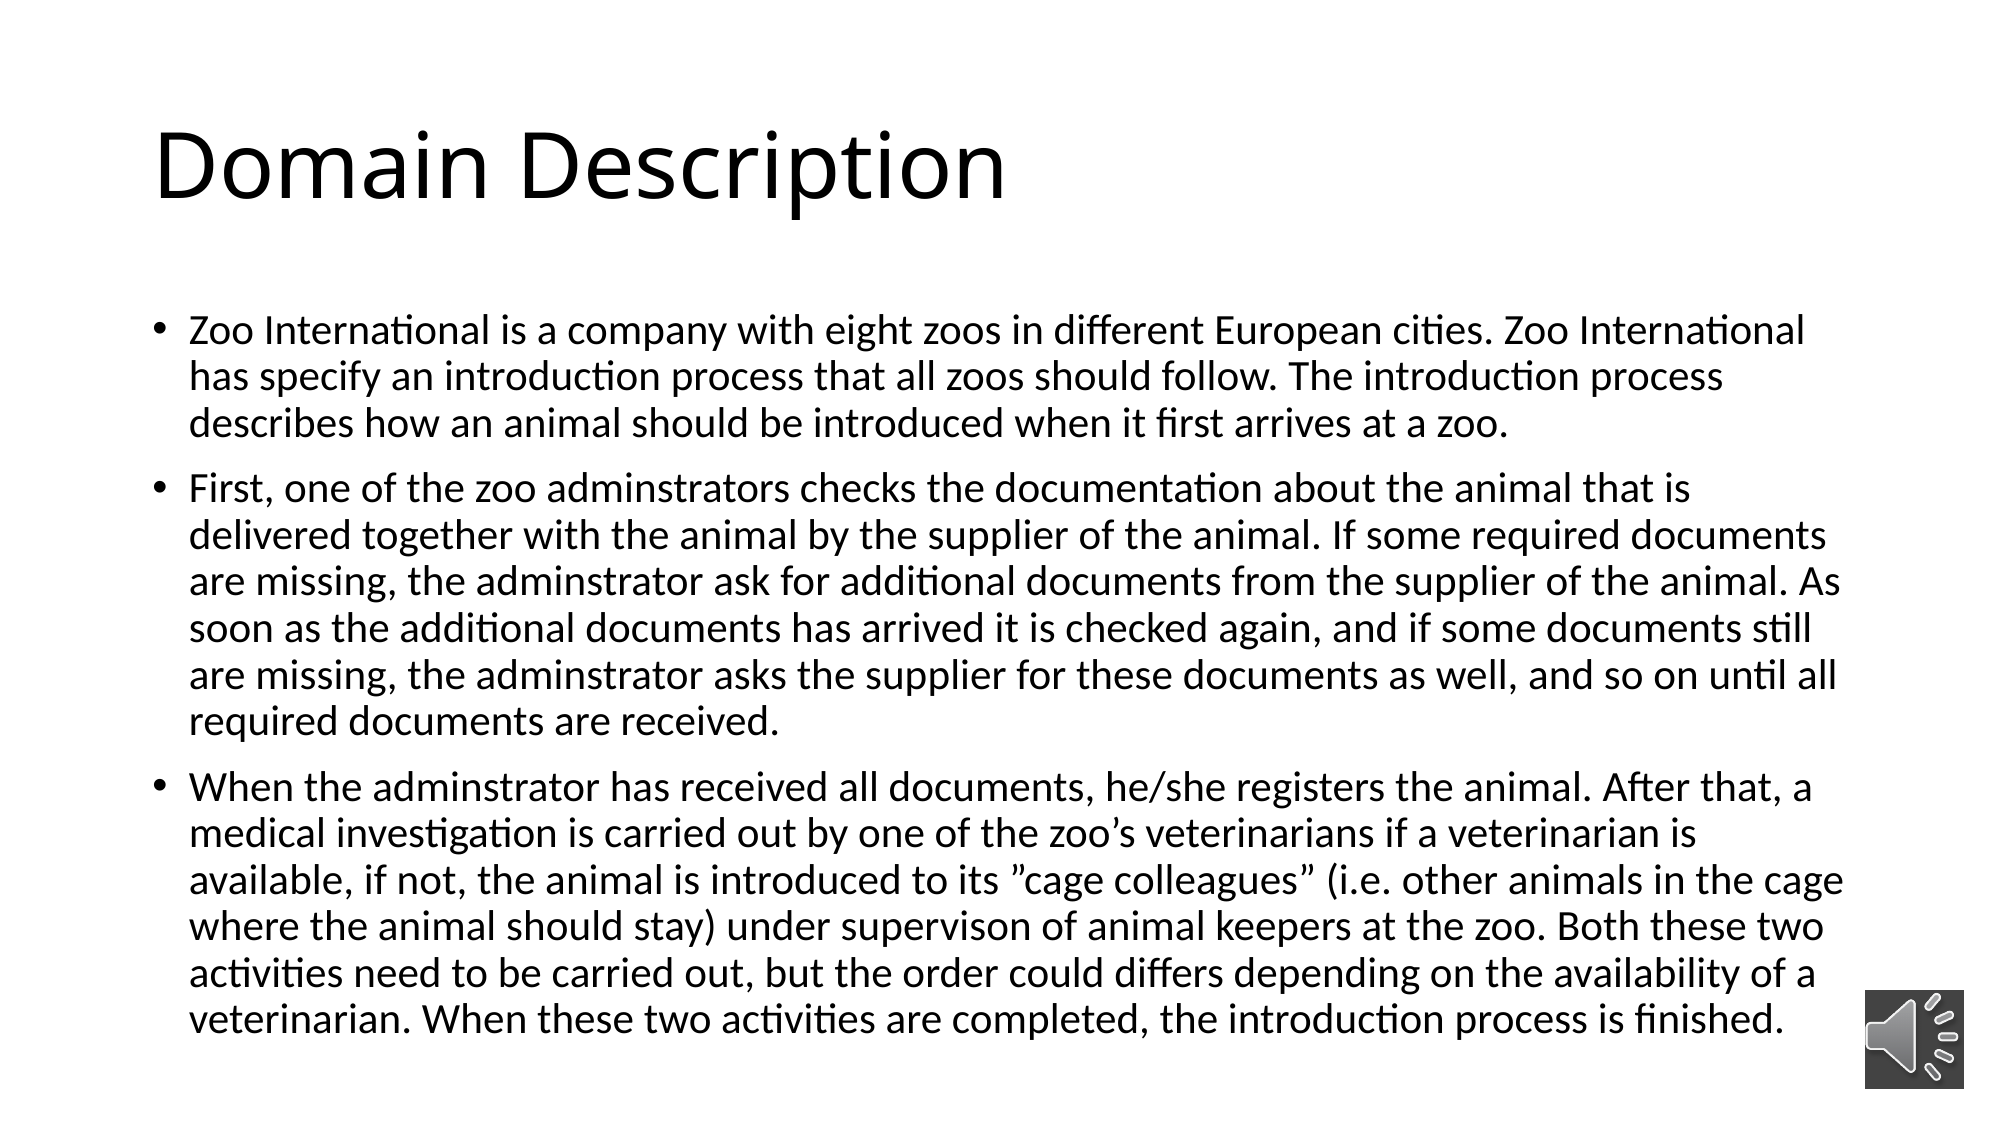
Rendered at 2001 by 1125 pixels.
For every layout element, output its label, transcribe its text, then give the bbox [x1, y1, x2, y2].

picture [1864, 989, 1965, 1090]
list Zoo International is a company with eight zoos in different European cities. Zoo International has specify an introduction process that all zoos should follow. The introduction process describes how an animal should be introduced when it first arrives at a zoo. First, one of the zoo adminstrators checks the documentation about the animal that is delivered together with the animal by the supplier of the animal. If some required documents are missing, the adminstrator ask for additional documents from the supplier of the animal. As soon as the additional documents has arrived it is checked again, and if some documents still are missing, the adminstrator asks the supplier for these documents as well, and so on until all required documents are received. When the adminstrator has received all documents, he/she registers the animal. After that, a medical investigation is carried out by one of the zoo’s veterinarians if a veterinarian is available, if not, the animal is introduced to its ”cage colleagues” (i.e. other animals in the cage where the animal should stay) under supervison of animal keepers at the zoo. Both these two activities need to be carried out, but the order could differs depending on the availability of a veterinarian. When these two activities are completed, the introduction process is finished. [137, 299, 1863, 1078]
title Domain Description [137, 59, 1863, 278]
